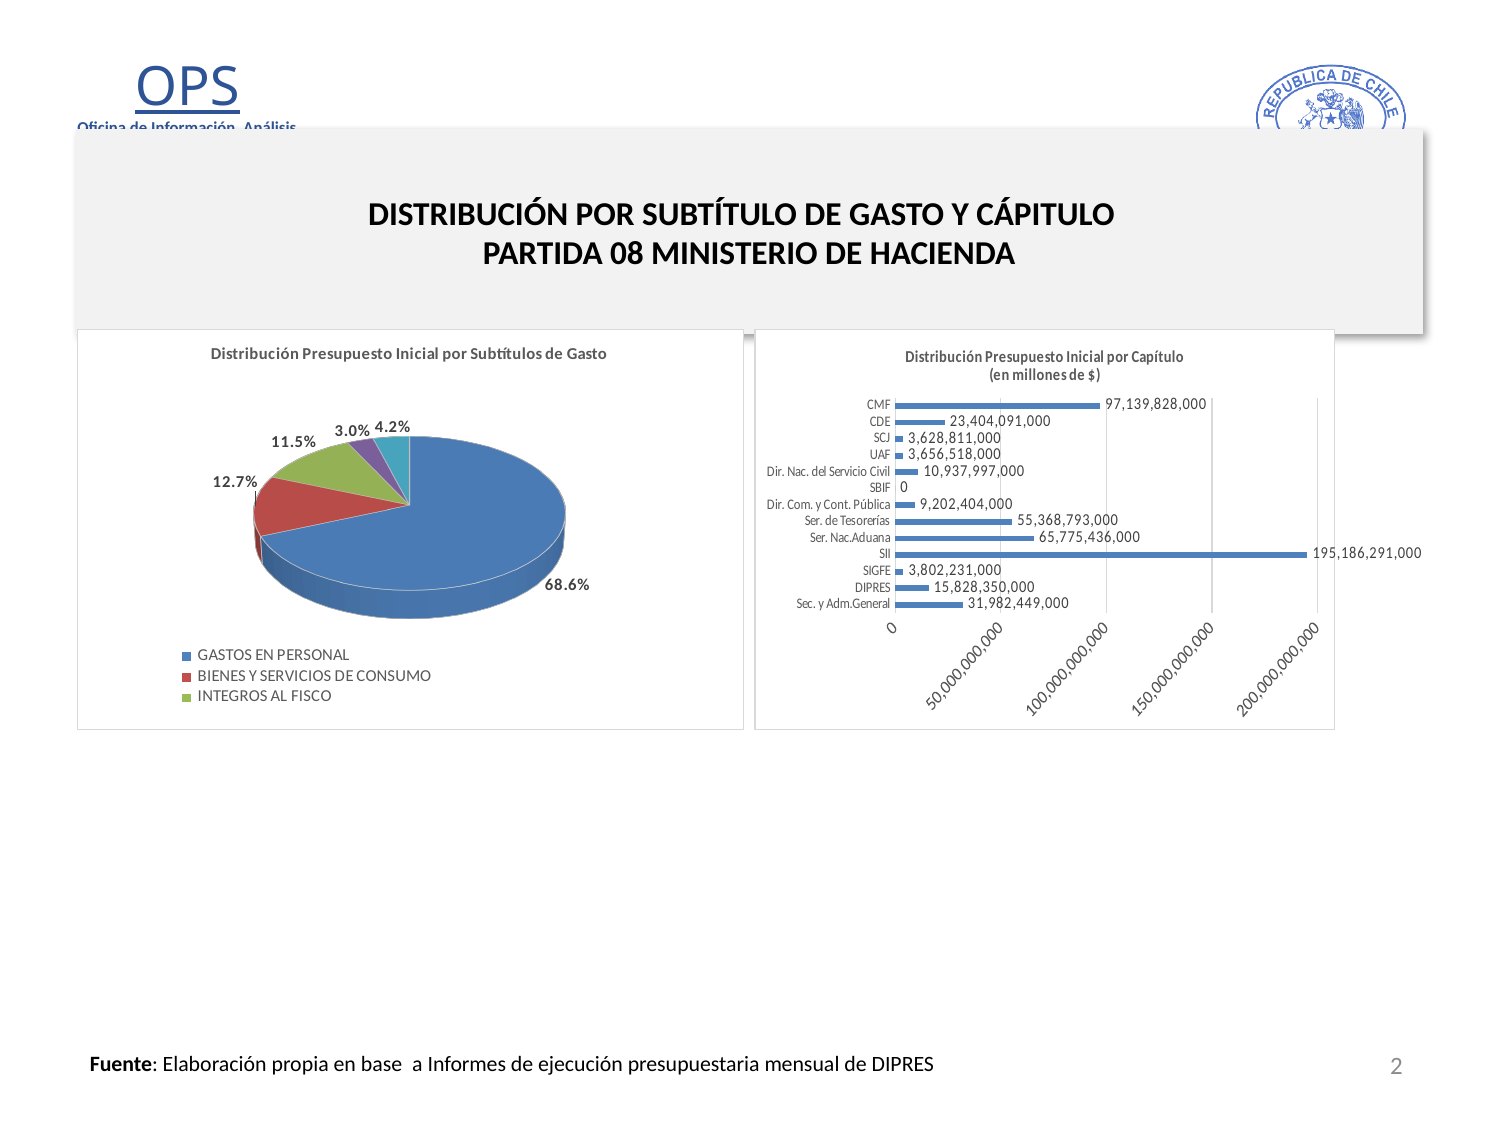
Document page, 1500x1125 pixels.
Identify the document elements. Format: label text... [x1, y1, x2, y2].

slide_number 2 [1067, 1035, 1418, 1095]
chart [754, 328, 1423, 731]
picture [1240, 58, 1420, 129]
text_box [63, 231, 1414, 1035]
title DISTRIBUCIÓN POR SUBTÍTULO DE GASTO Y CÁPITULO PARTIDA 08 MINISTERIO DE HACIENDA [76, 129, 1423, 328]
chart [76, 328, 745, 731]
